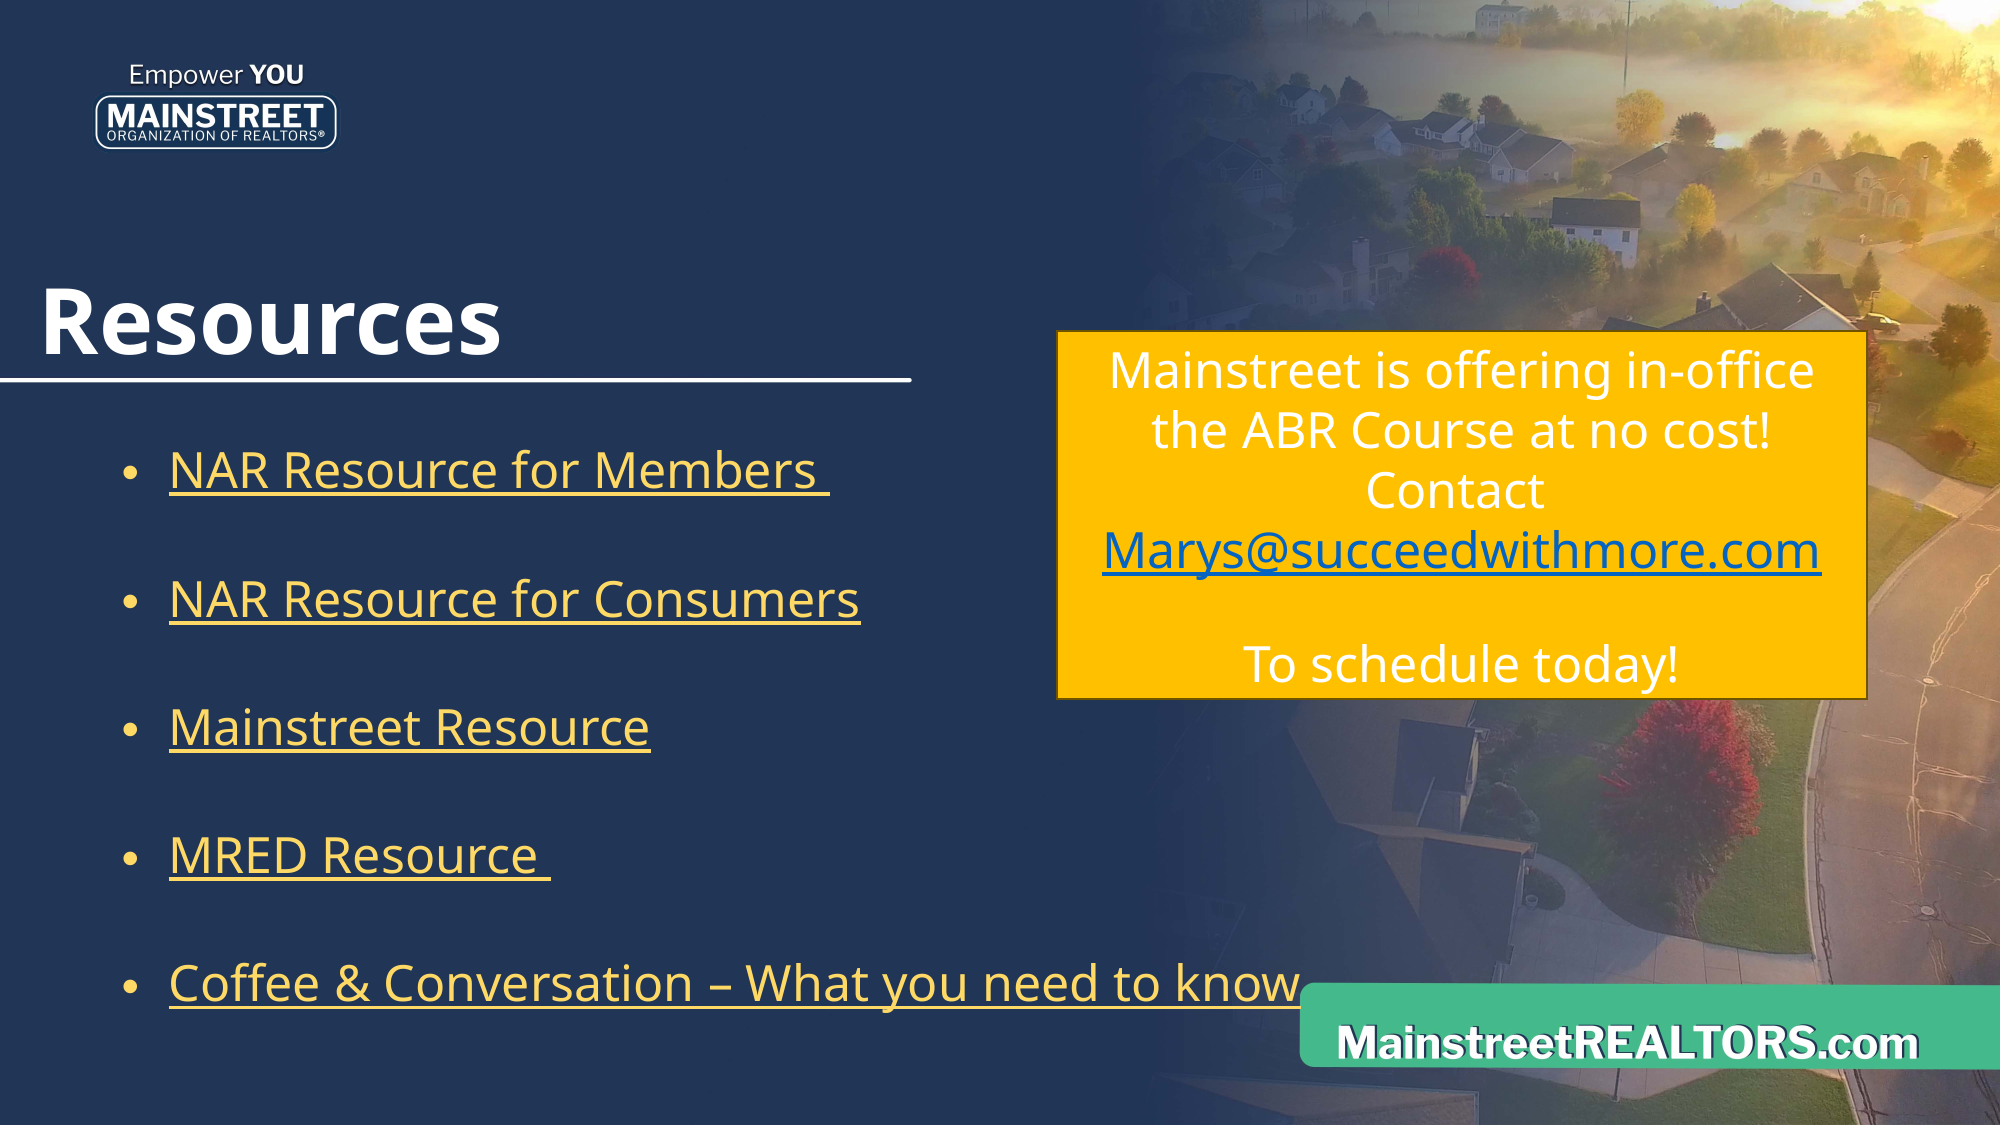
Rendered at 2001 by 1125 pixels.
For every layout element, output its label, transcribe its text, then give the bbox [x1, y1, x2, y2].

text_box Resources [24, 255, 1057, 380]
picture [0, 0, 2000, 1125]
text_box Mainstreet is offering in-office the ABR Course at no cost! Contact Marys@succeedwithmore.com To schedule today! [1056, 330, 1868, 700]
text_box NAR Resource for Members NAR Resource for Consumers Mainstreet Resource MRED Resource Coffee & Conversation – What you need to know [106, 331, 1665, 1028]
